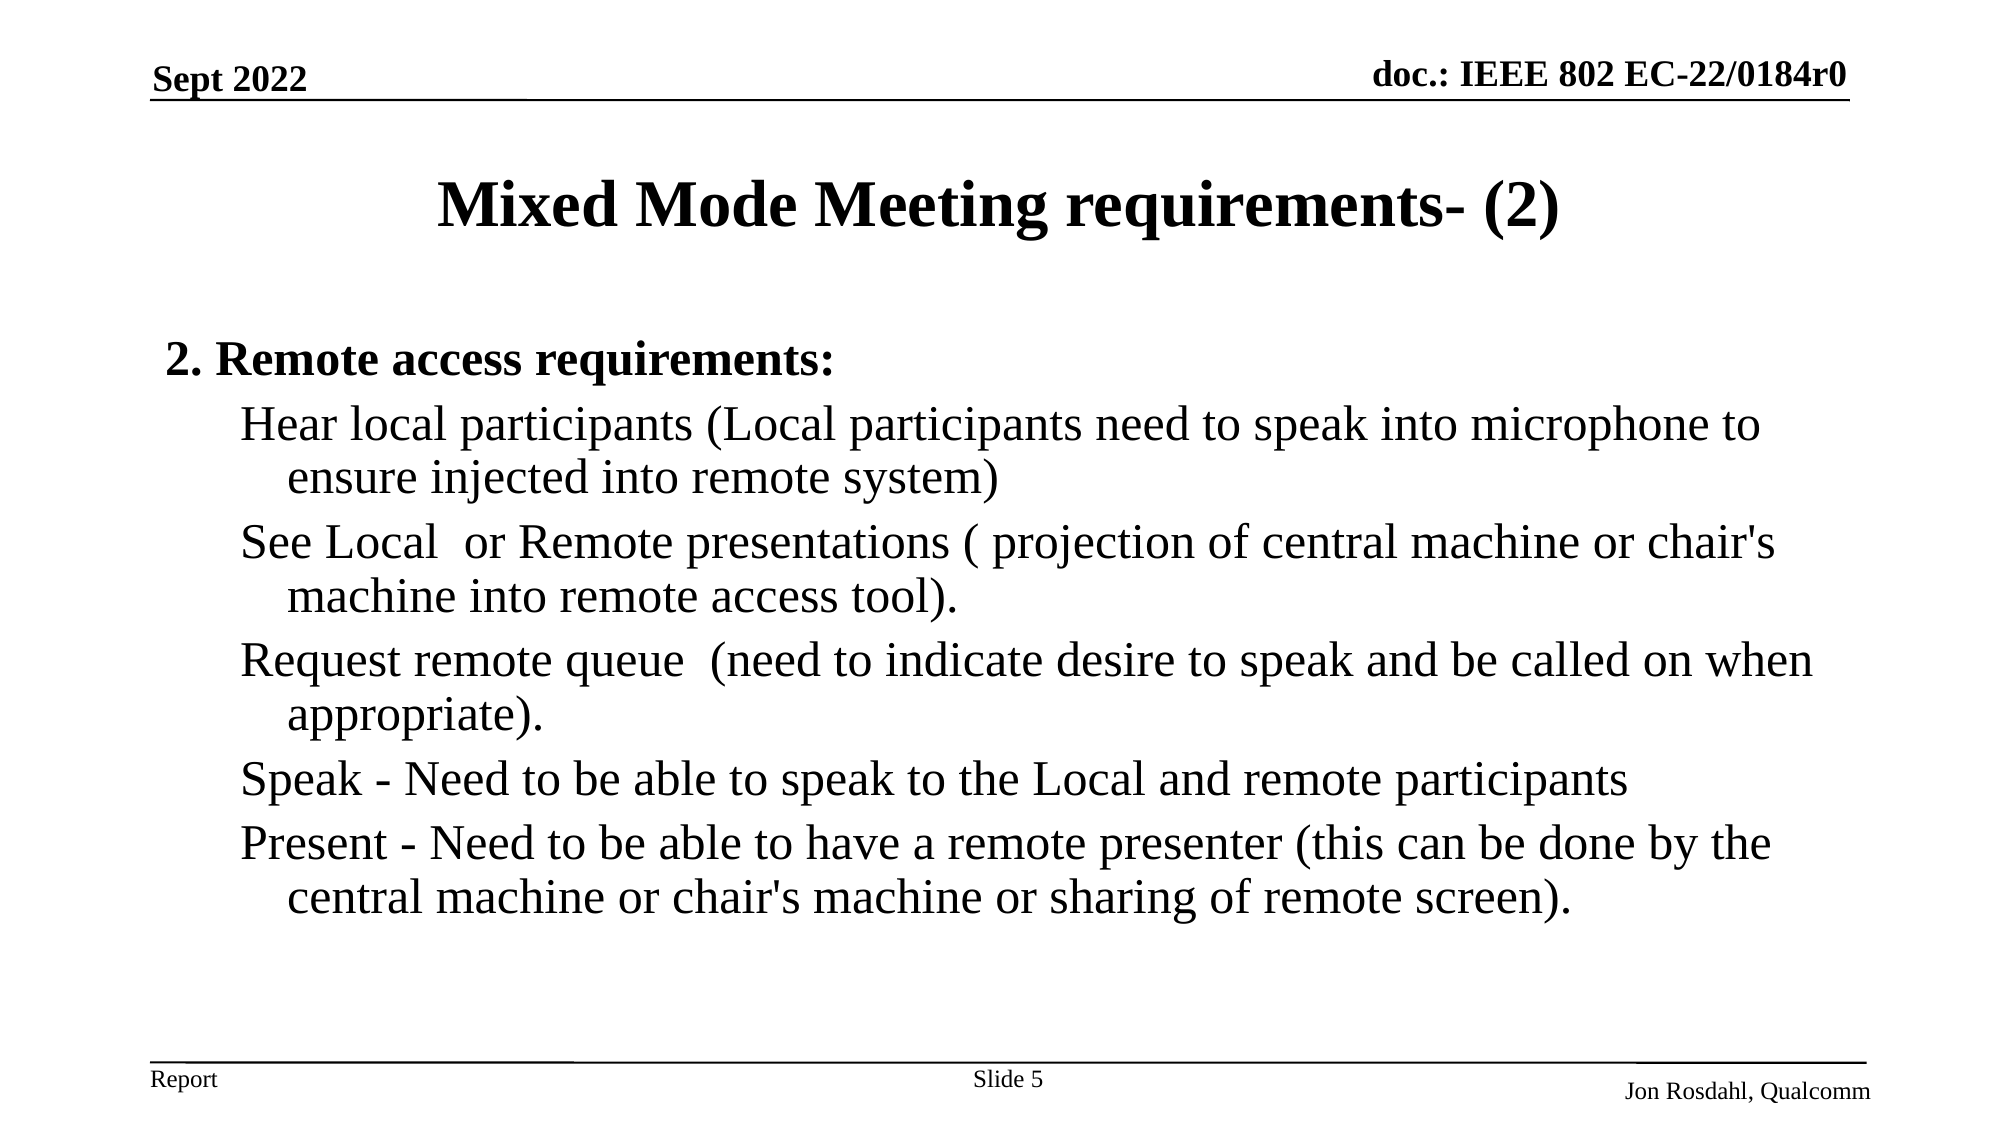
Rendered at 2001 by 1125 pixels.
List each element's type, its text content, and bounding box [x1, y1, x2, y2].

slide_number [152, 54, 563, 100]
title Mixed Mode Meeting requirements- (2) [149, 112, 1850, 288]
footer Jon Rosdahl, Qualcomm [1174, 1073, 1872, 1101]
list 2. Remote access requirements: Hear local participants (Local participants need to speak into microphone to ensure injected into remote system) See Local or Remote presentations ( projection of central machine or chair's machine into remote access tool). Request remote queue (need to indicate desire to speak and be called on when appropriate). Speak - Need to be able to speak to the Local and remote participants Present - Need to be able to have a remote presenter (this can be done by the central machine or chair's machine or sharing of remote screen). [149, 324, 1850, 1000]
slide_number Slide 5 [950, 1061, 1067, 1123]
